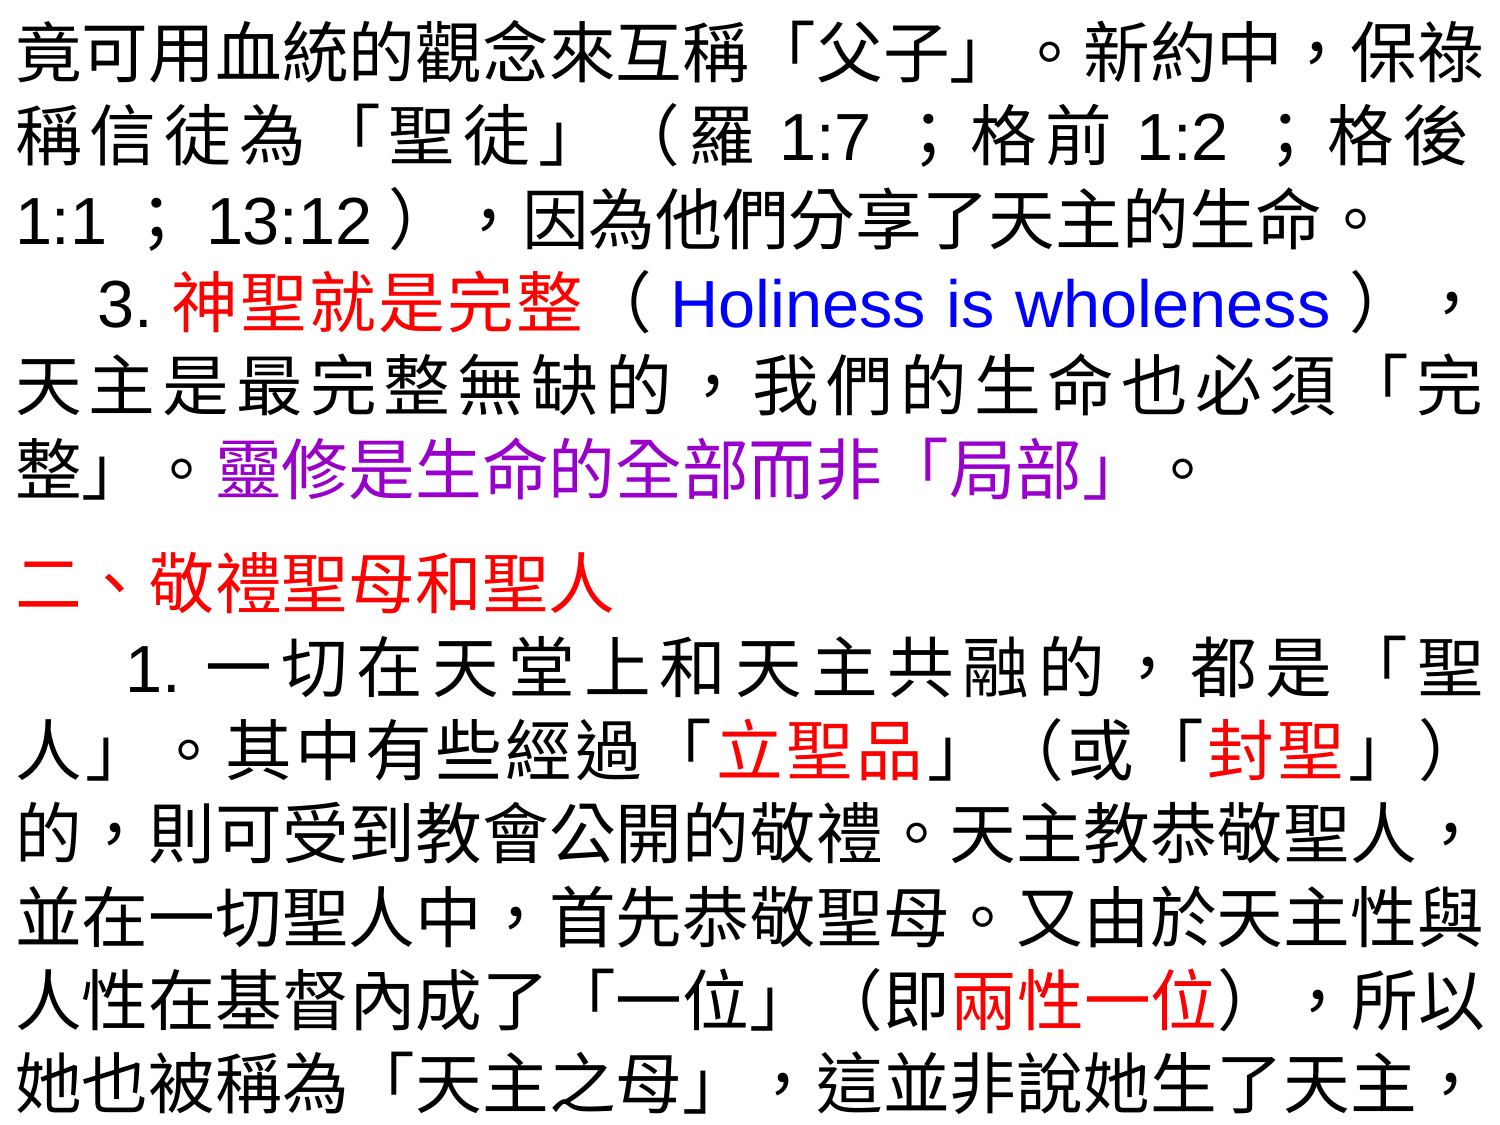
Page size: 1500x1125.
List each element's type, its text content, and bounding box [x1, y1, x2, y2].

subtitle 竟可用血統的觀念來互稱「父子」。新約中，保祿稱信徒為「聖徒」（羅1:7；格前1:2；格後1:1；13:12），因為他們分享了天主的生命。 3.神聖就是完整（Holiness is wholeness），天主是最完整無缺的，我們的生命也必須「完整」。靈修是生命的全部而非「局部」。 二、敬禮聖母和聖人 1.一切在天堂上和天主共融的，都是「聖人」。其中有些經過「立聖品」（或「封聖」）的，則可受到教會公開的敬禮。天主教恭敬聖人，並在一切聖人中，首先恭敬聖母。又由於天主性與人性在基督內成了「一位」（即兩性一位），所以她也被稱為「天主之母」，這並非說她生了天主，而是說， [0, 0, 1500, 1125]
